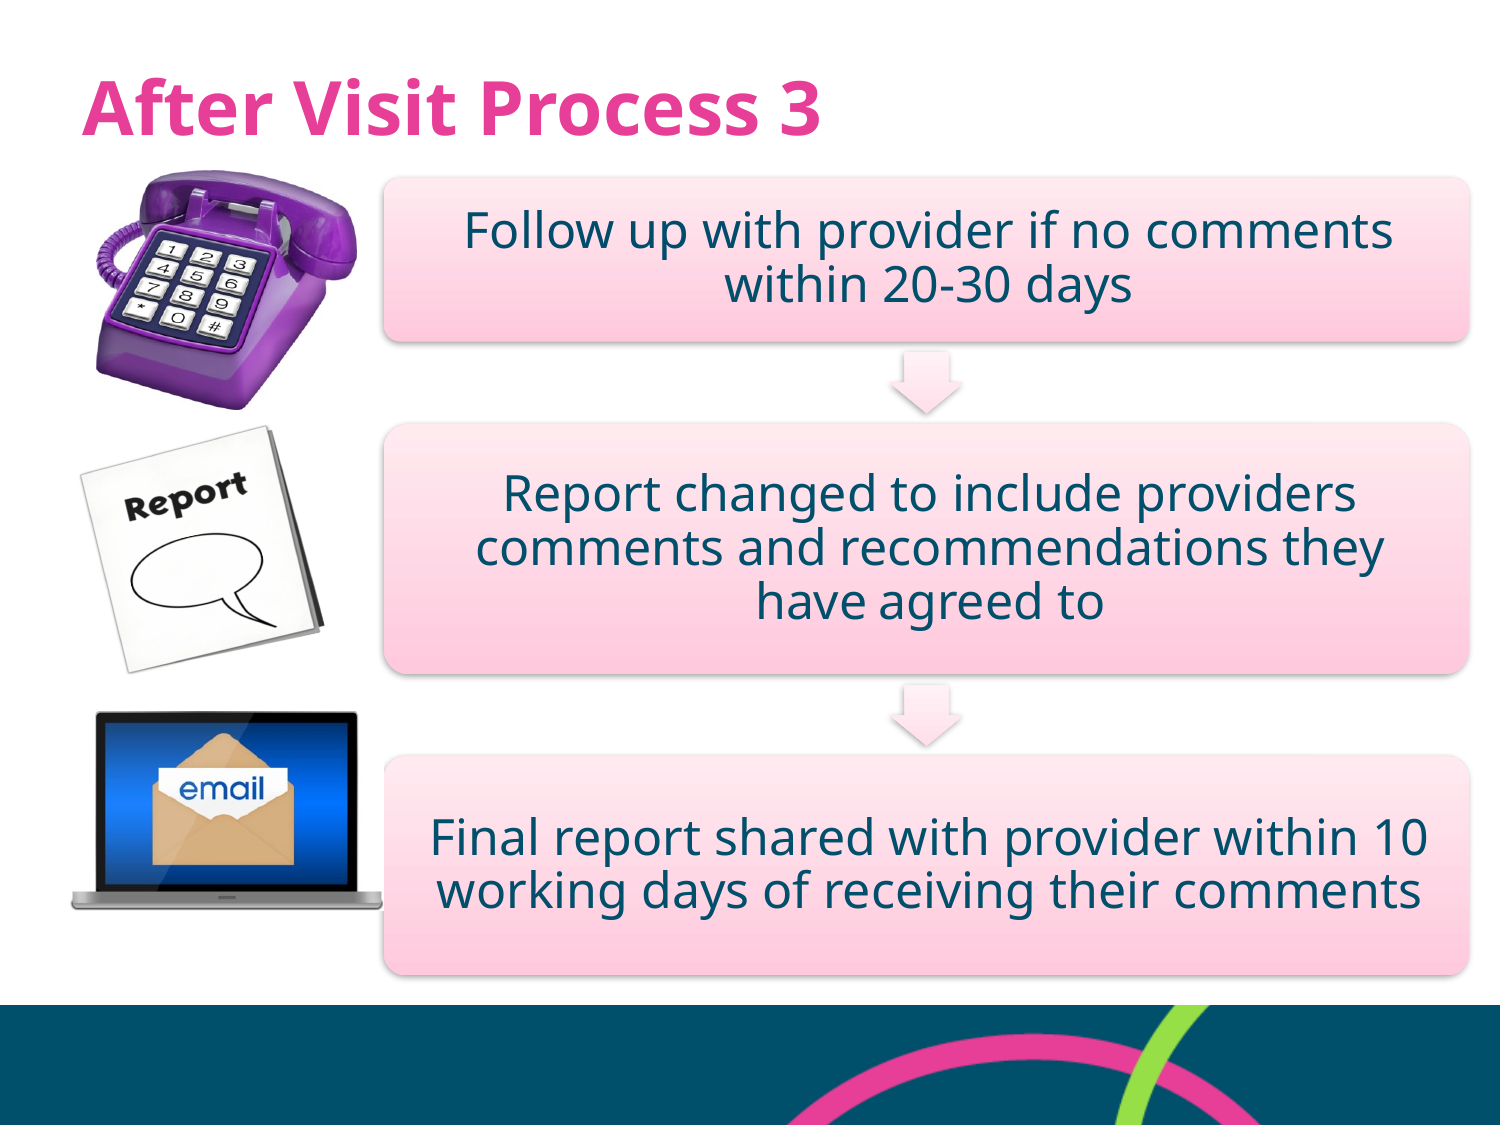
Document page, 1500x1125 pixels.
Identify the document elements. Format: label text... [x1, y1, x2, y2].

picture [77, 422, 325, 678]
picture [96, 170, 357, 411]
picture [788, 1005, 1260, 1125]
picture [68, 711, 385, 911]
title After Visit Process 3 [82, 60, 1430, 137]
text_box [383, 177, 1470, 977]
